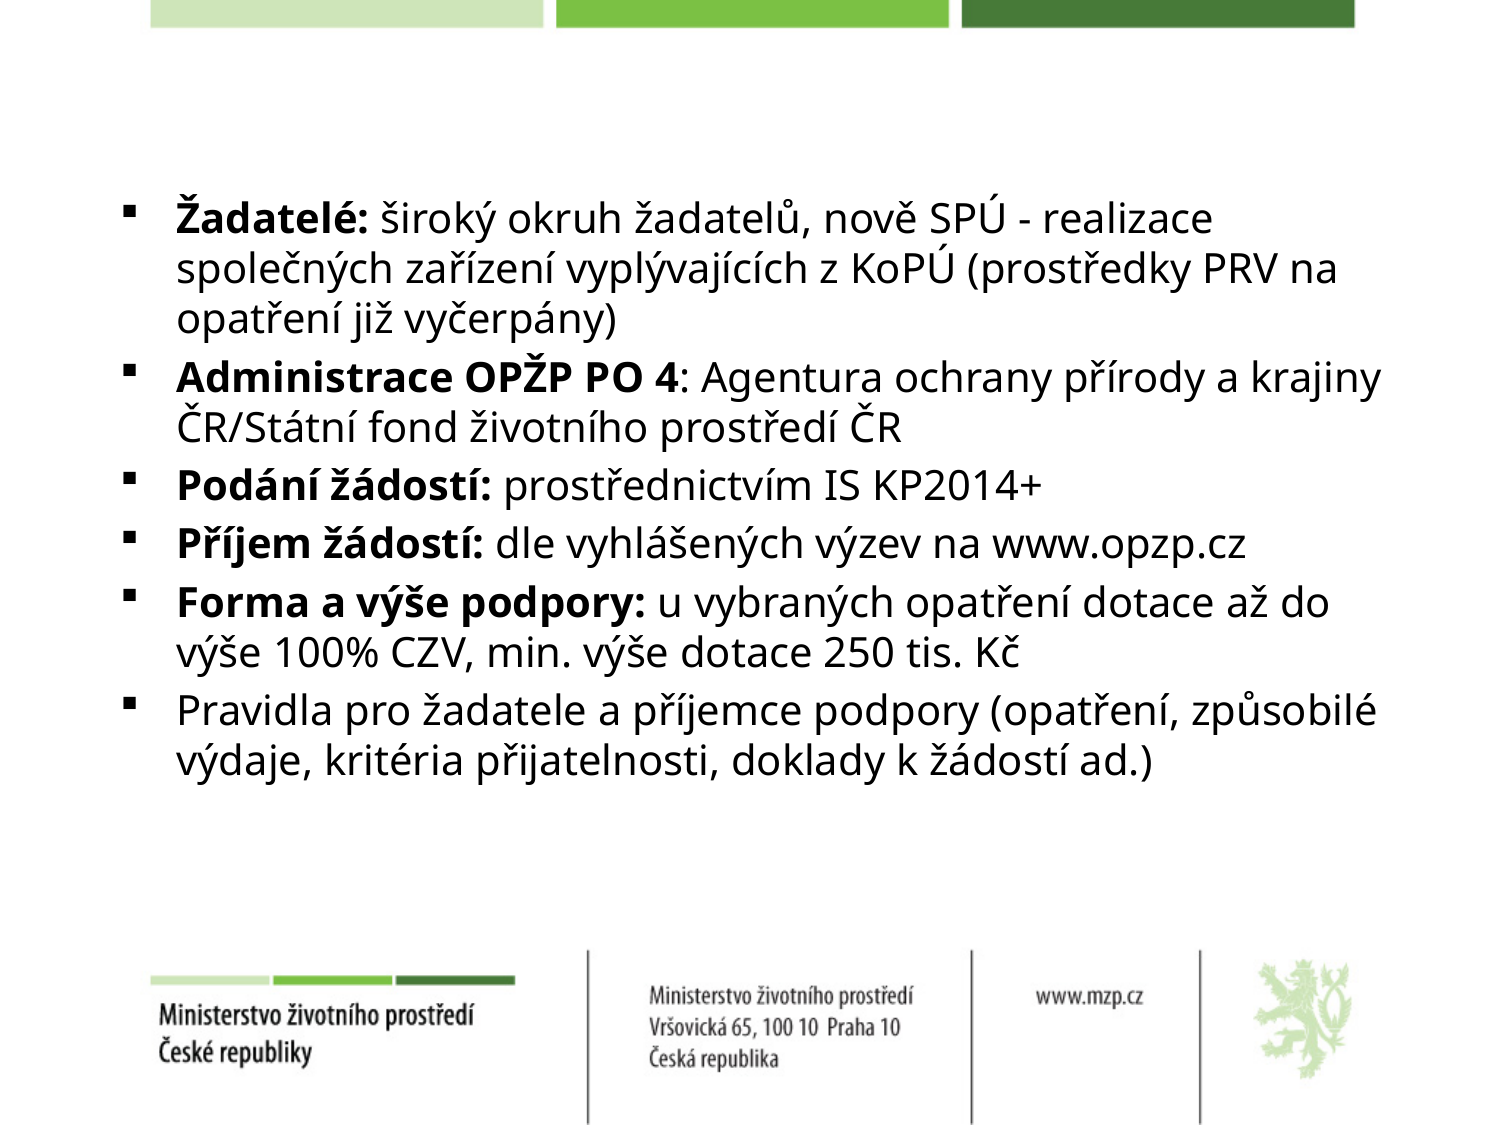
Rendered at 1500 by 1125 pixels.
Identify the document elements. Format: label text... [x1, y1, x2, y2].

picture [0, 0, 1500, 1125]
list Žadatelé: široký okruh žadatelů, nově SPÚ - realizace společných zařízení vyplývajících z KoPÚ (prostředky PRV na opatření již vyčerpány) Administrace OPŽP PO 4: Agentura ochrany přírody a krajiny ČR/Státní fond životního prostředí ČR Podání žádostí: prostřednictvím IS KP2014+ Příjem žádostí: dle vyhlášených výzev na www.opzp.cz Forma a výše podpory: u vybraných opatření dotace až do výše 100% CZV, min. výše dotace 250 tis. Kč Pravidla pro žadatele a příjemce podpory (opatření, způsobilé výdaje, kritéria přijatelnosti, doklady k žádostí ad.) [88, 184, 1424, 929]
